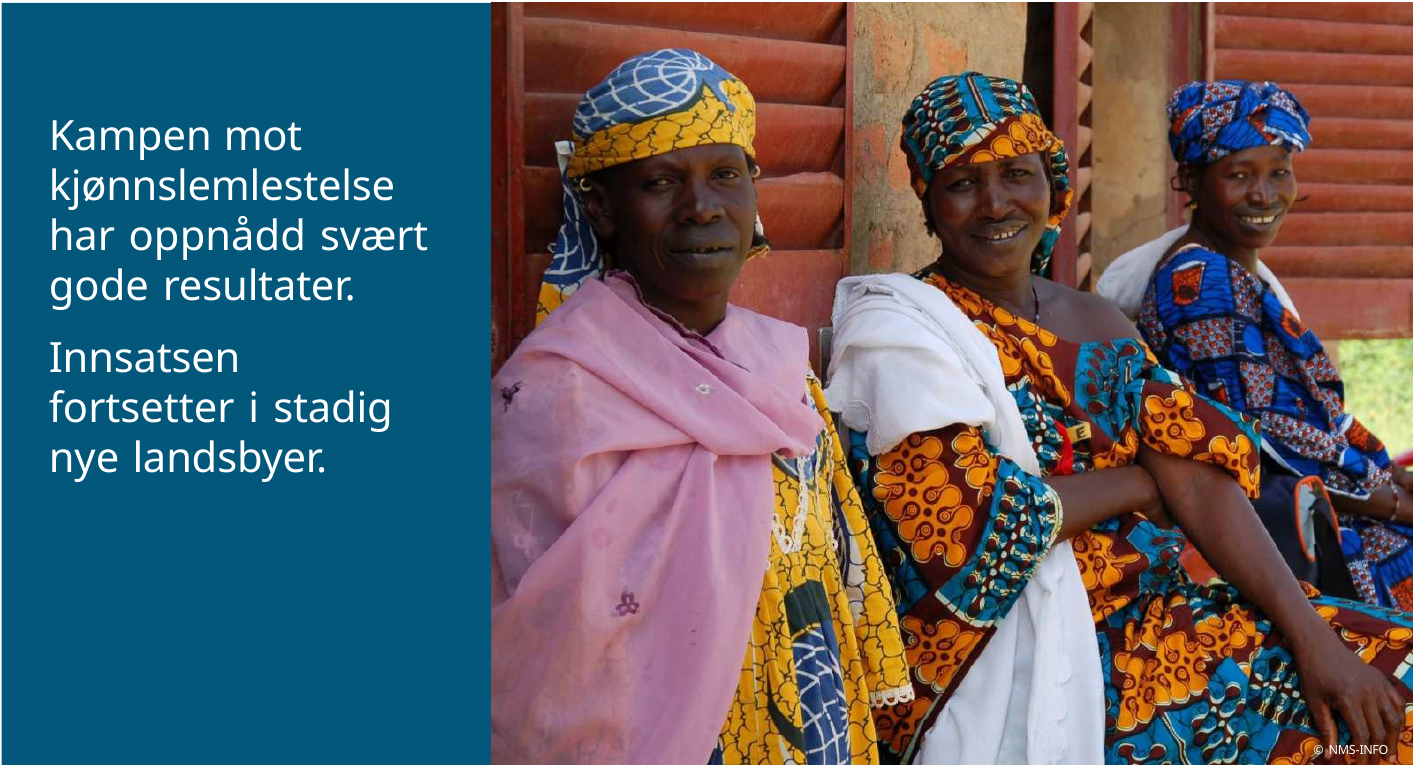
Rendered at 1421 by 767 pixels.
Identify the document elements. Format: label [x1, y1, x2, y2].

text_box [1, 2, 1413, 766]
